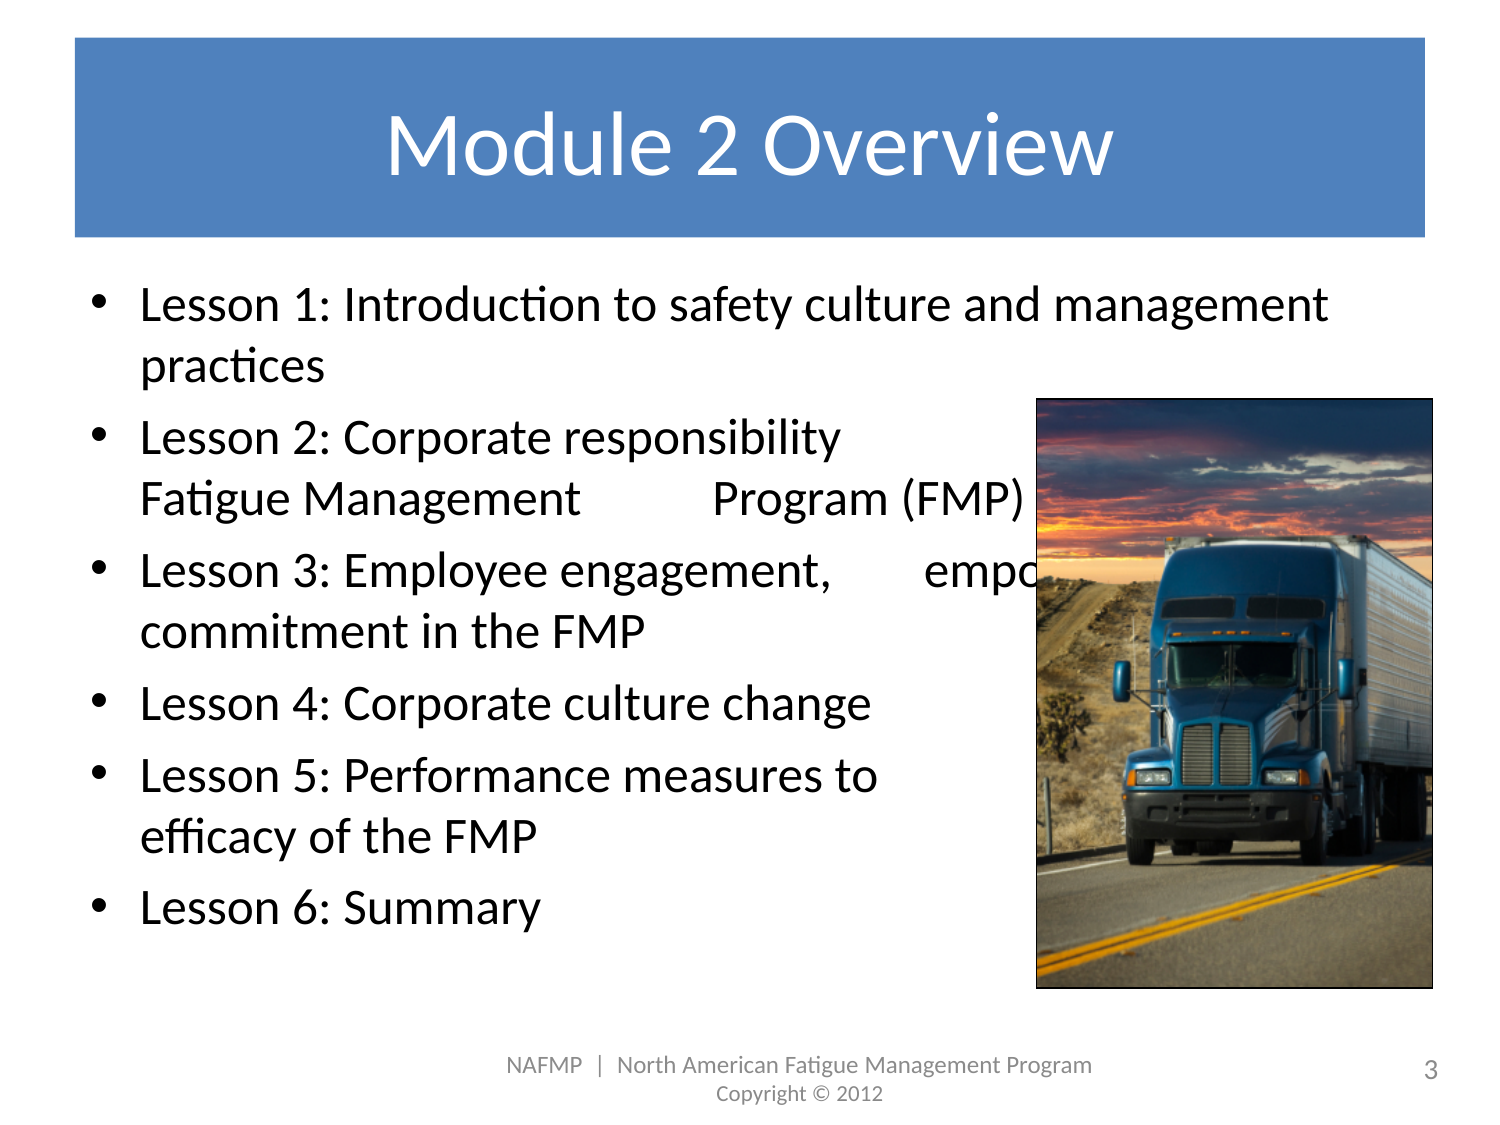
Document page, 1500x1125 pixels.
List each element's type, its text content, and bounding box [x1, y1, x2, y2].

picture [1037, 399, 1433, 988]
list Lesson 1: Introduction to safety culture and management practices Lesson 2: Corporate responsibility and roles in Fatigue Management Program (FMP) implementation Lesson 3: Employee engagement, empowerment and commitment in the FMP Lesson 4: Corporate culture change Lesson 5: Performance measures to gauge the efficacy of the FMP Lesson 6: Summary [75, 262, 1425, 1005]
title Module 2 Overview [75, 45, 1425, 233]
